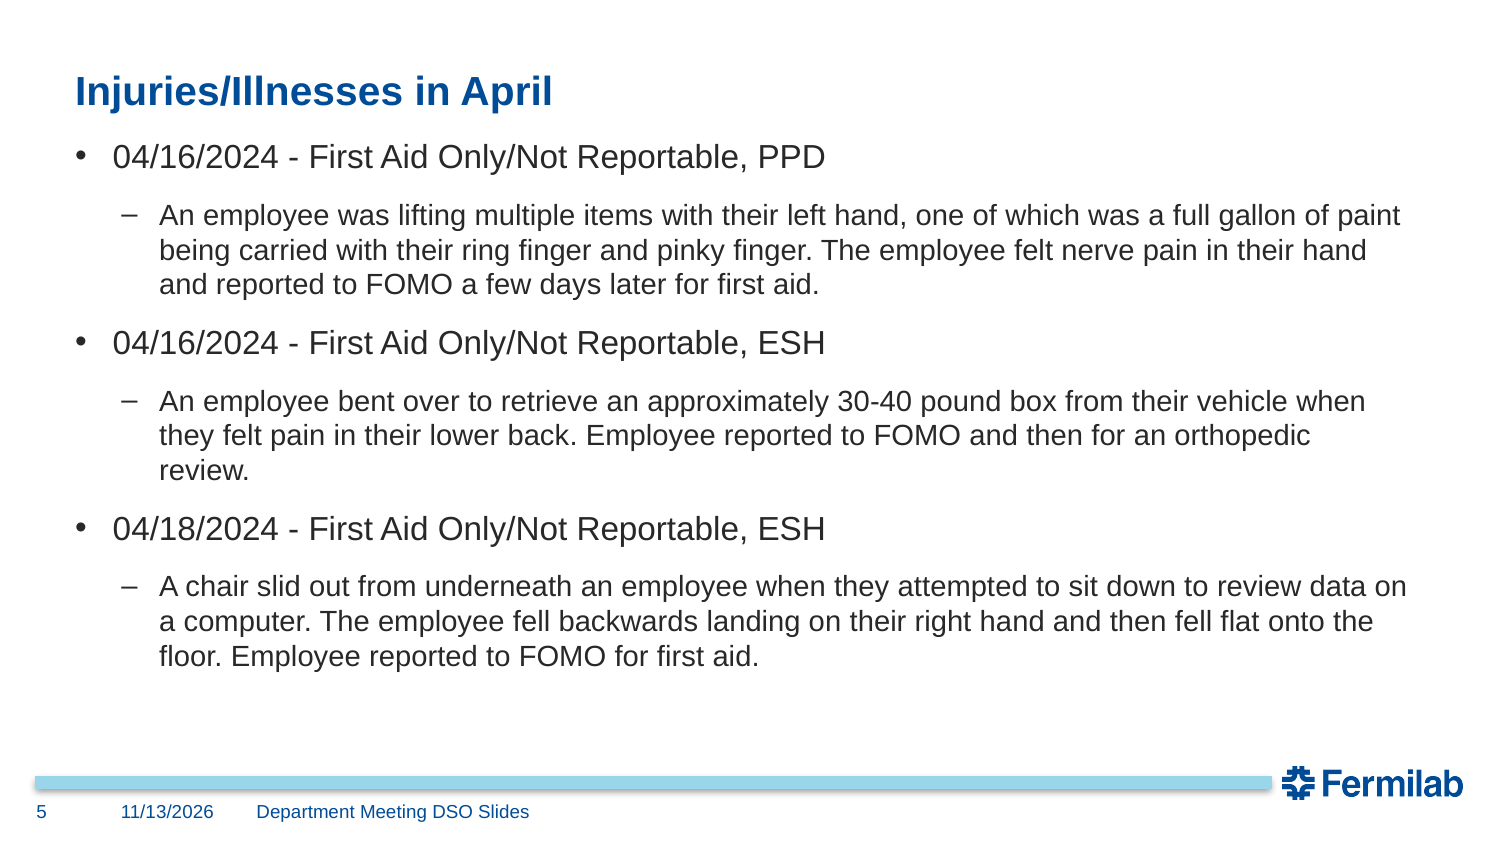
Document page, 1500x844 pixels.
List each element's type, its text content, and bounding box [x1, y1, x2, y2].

footer Department Meeting DSO Slides [251, 800, 1279, 831]
picture [1282, 766, 1463, 800]
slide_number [120, 800, 232, 830]
slide_number 5 [36, 800, 105, 830]
list 04/16/2024 - First Aid Only/Not Reportable, PPD An employee was lifting multiple items with their left hand, one of which was a full gallon of paint being carried with their ring finger and pinky finger. The employee felt nerve pain in their hand and reported to FOMO a few days later for first aid. 04/16/2024 - First Aid Only/Not Reportable, ESH An employee bent over to retrieve an approximately 30-40 pound box from their vehicle when they felt pain in their lower back. Employee reported to FOMO and then for an orthopedic review. 04/18/2024 - First Aid Only/Not Reportable, ESH A chair slid out from underneath an employee when they attempted to sit down to review data on a computer. The employee fell backwards landing on their right hand and then fell flat onto the floor. Employee reported to FOMO for first aid. [75, 135, 1413, 758]
title Injuries/Illnesses in April [75, 61, 1415, 114]
